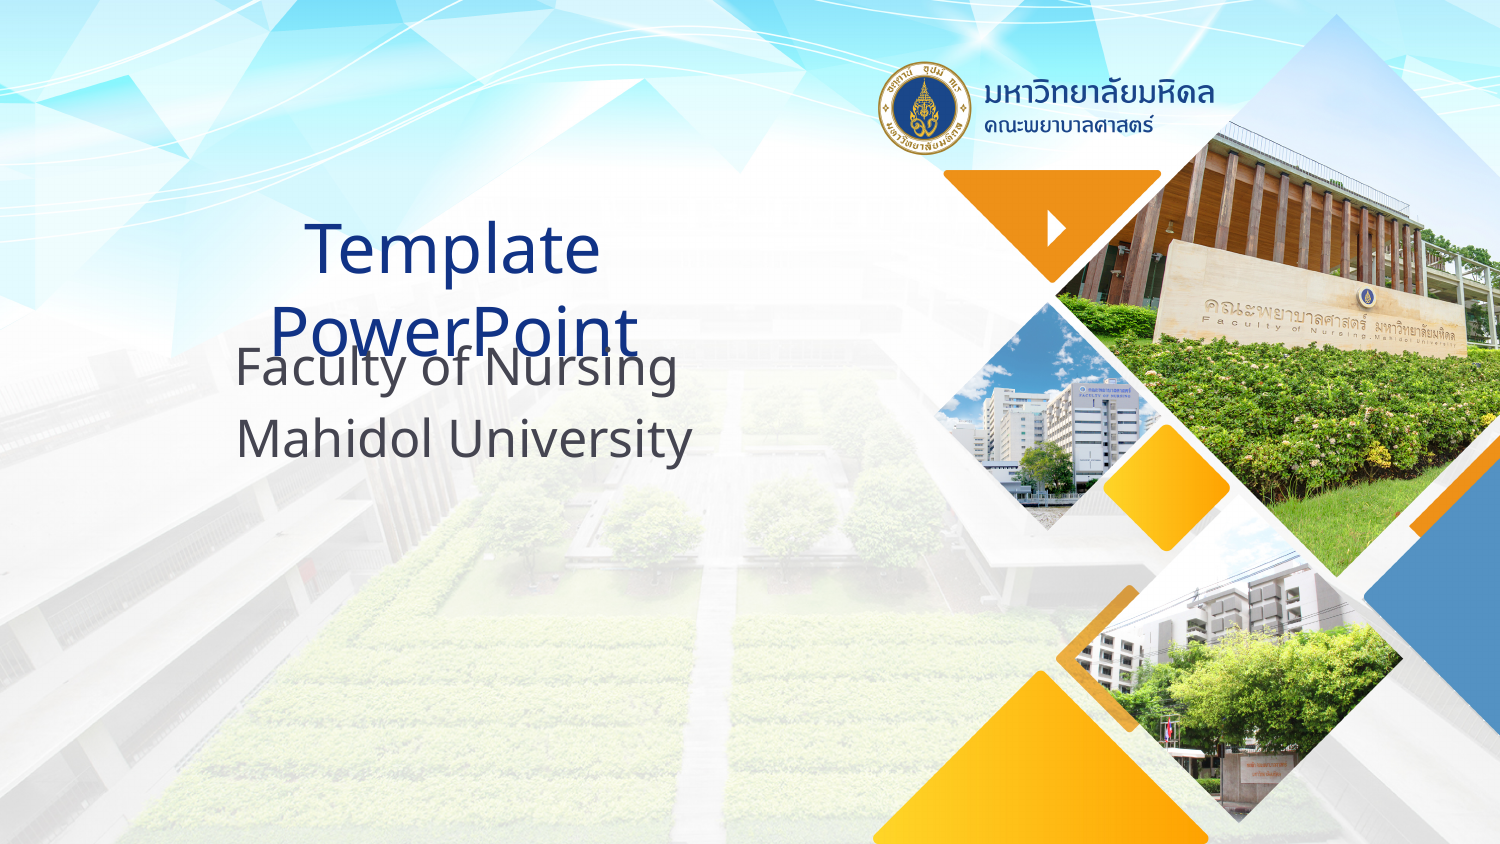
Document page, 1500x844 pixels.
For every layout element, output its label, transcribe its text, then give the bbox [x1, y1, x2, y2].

title Template PowerPoint [126, 190, 781, 280]
picture [0, 0, 1500, 844]
list Faculty of Nursing Mahidol University [126, 308, 781, 704]
